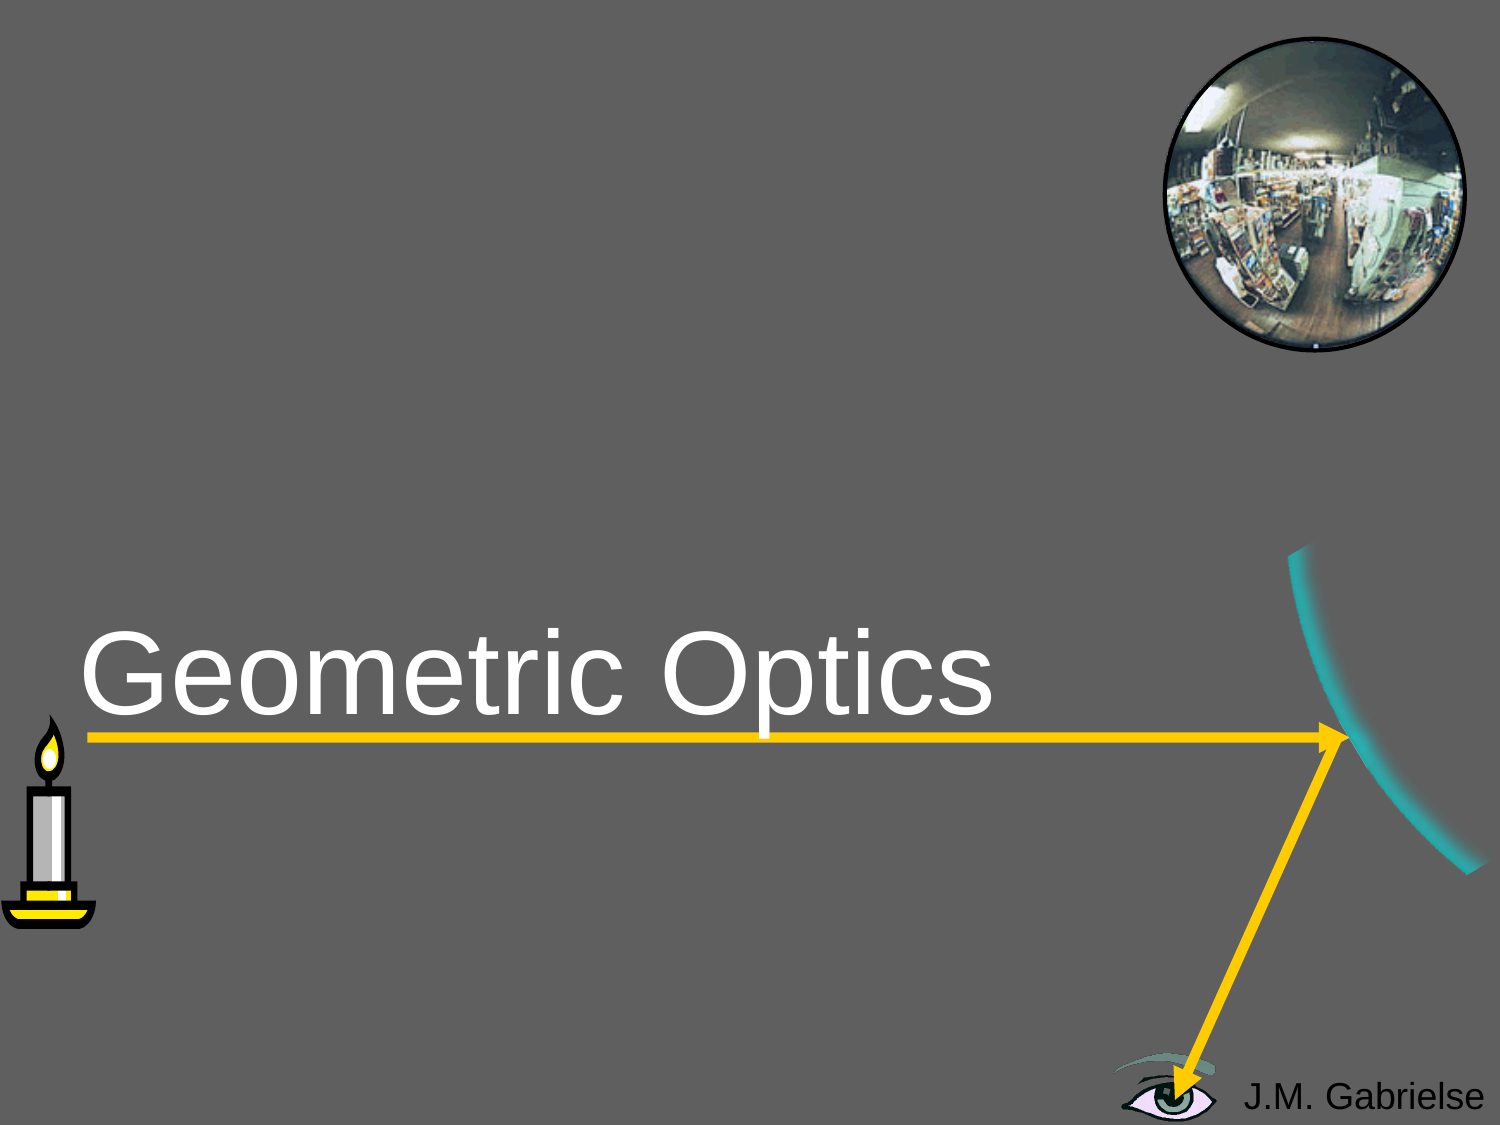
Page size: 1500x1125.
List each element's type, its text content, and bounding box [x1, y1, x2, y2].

picture [1253, 495, 1500, 891]
picture [0, 712, 98, 932]
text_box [1162, 37, 1469, 356]
picture [1112, 1053, 1222, 1125]
title Geometric Optics [0, 546, 1076, 788]
